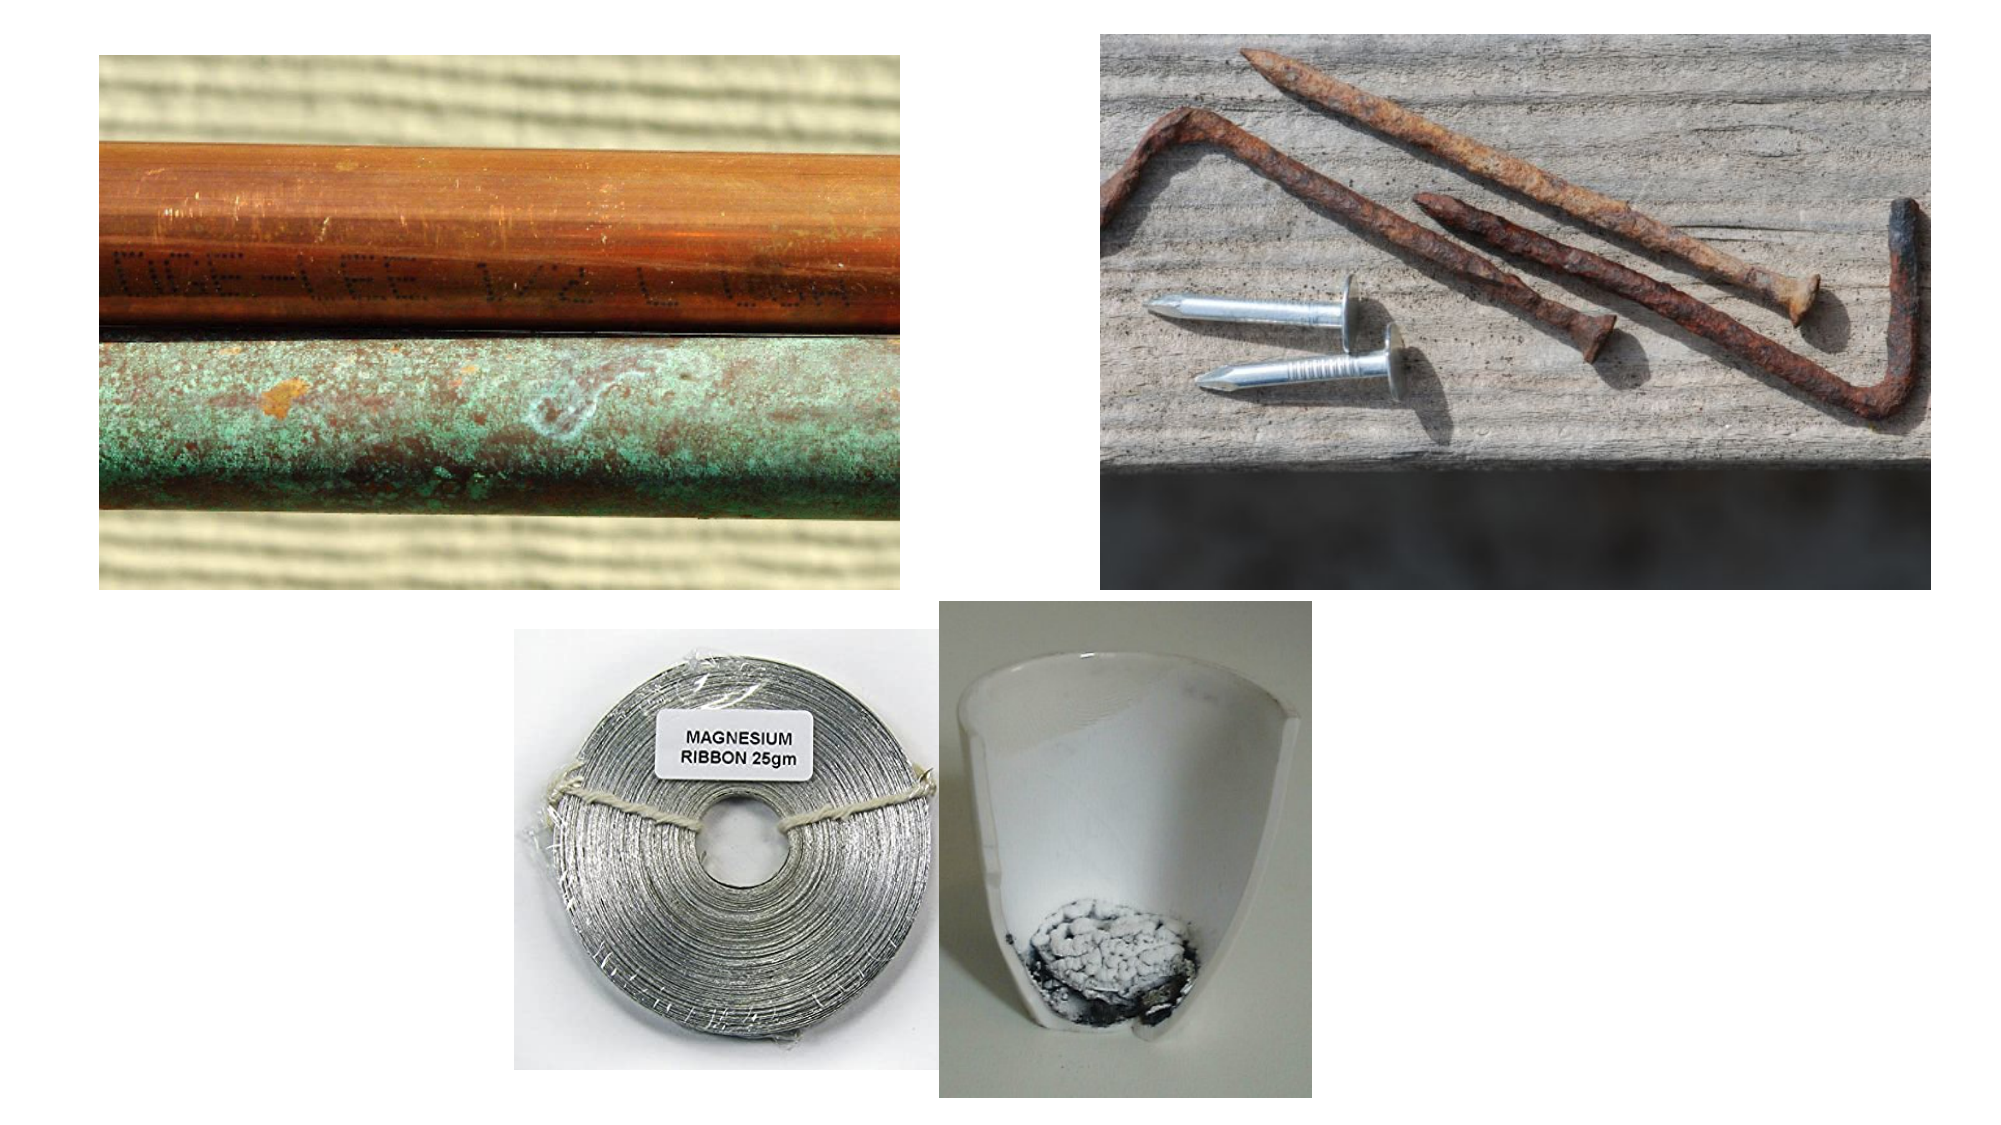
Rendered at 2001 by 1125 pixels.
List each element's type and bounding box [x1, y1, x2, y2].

picture [99, 55, 900, 591]
picture [1100, 34, 1931, 591]
picture [513, 601, 1312, 1098]
